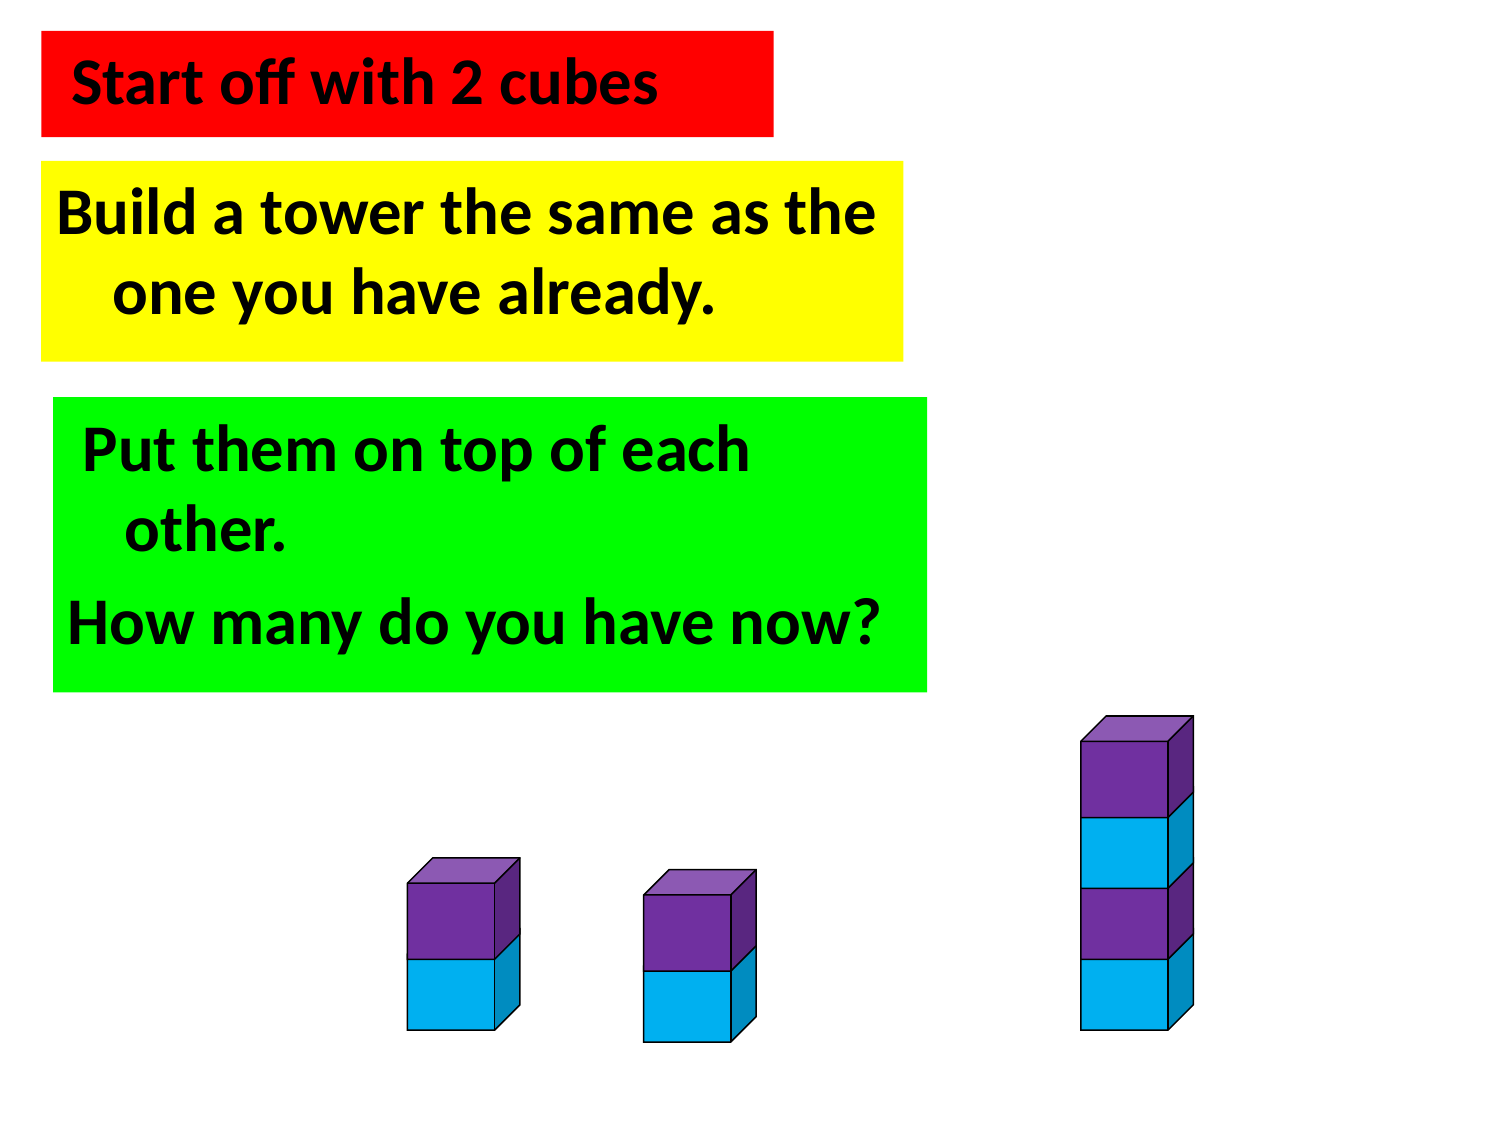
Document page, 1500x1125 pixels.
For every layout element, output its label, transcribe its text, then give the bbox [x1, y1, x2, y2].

text_box [407, 857, 520, 960]
text_box Put them on top of each other. How many do you have now? [53, 397, 928, 693]
text_box [643, 869, 757, 972]
text_box [644, 869, 755, 894]
text_box [1080, 935, 1194, 1031]
text_box [407, 858, 519, 883]
text_box Build a tower the same as the one you have already. [41, 160, 904, 362]
text_box [1080, 793, 1194, 889]
text_box [643, 946, 757, 1043]
text_box [1080, 864, 1194, 960]
text_box [1080, 715, 1194, 818]
text_box [1081, 716, 1193, 741]
text_box Start off with 2 cubes [41, 30, 774, 138]
text_box [407, 935, 520, 1031]
